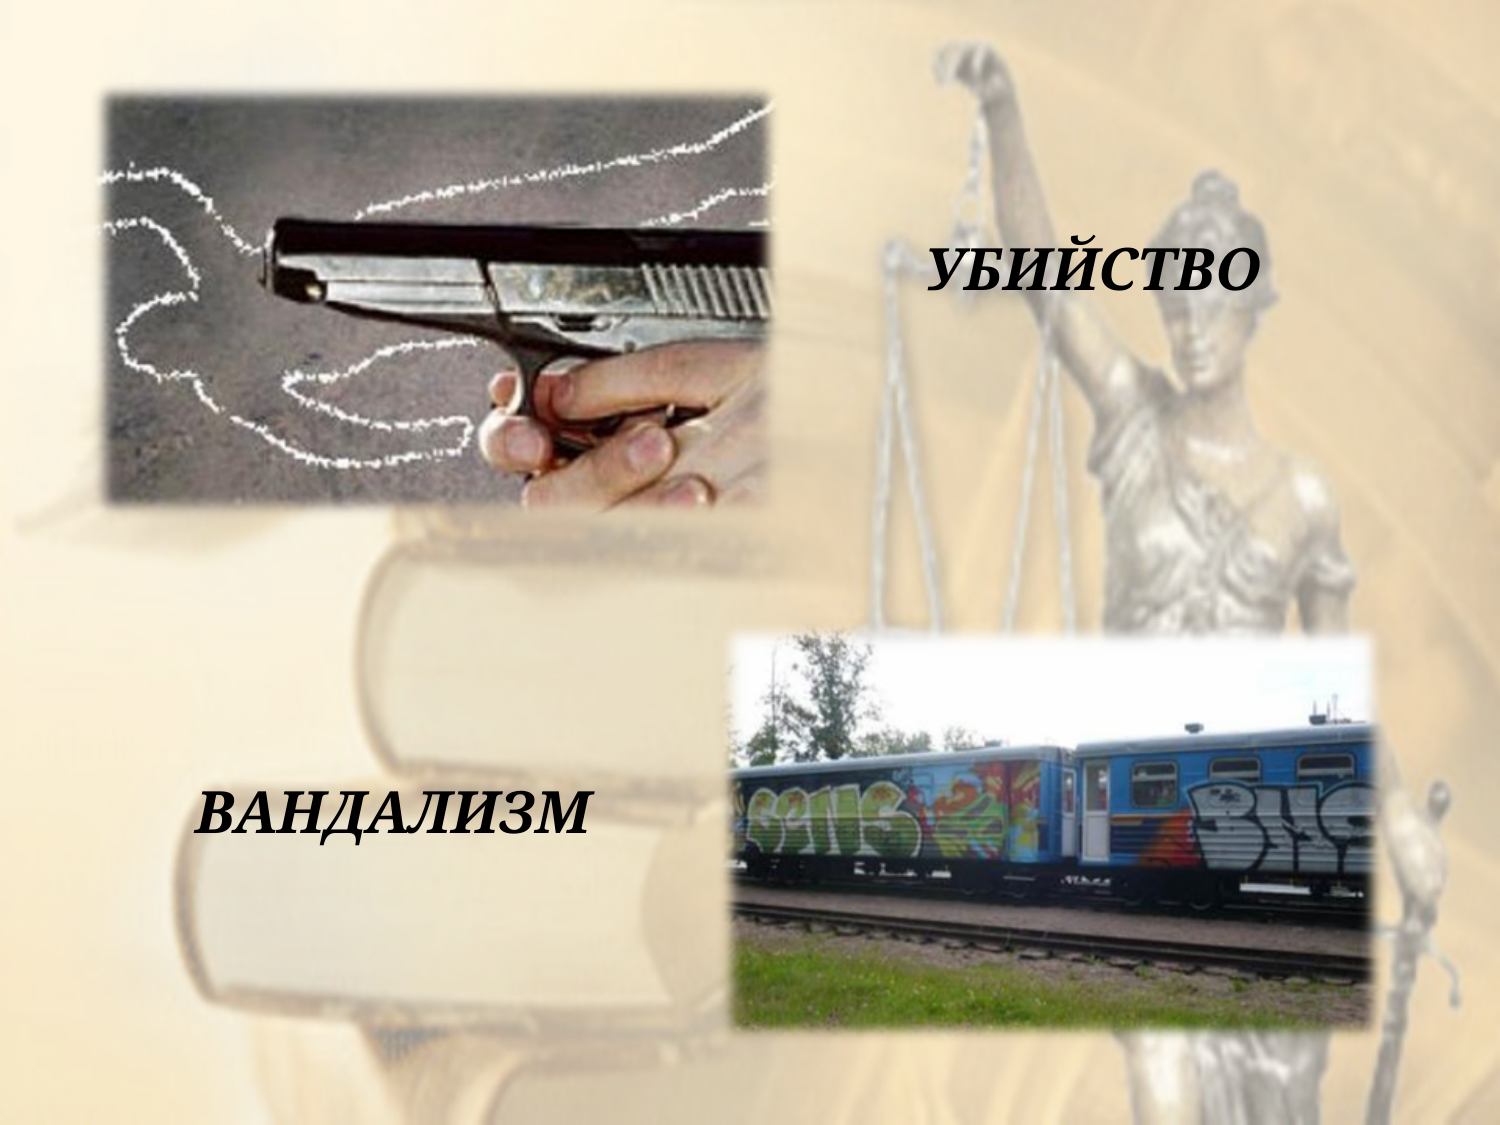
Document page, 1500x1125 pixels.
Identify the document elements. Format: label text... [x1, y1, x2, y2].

text_box ВАНДАЛИЗМ [100, 716, 686, 904]
picture [713, 617, 1392, 1049]
title УБИЙСТВО [797, 184, 1389, 349]
picture [87, 76, 787, 525]
